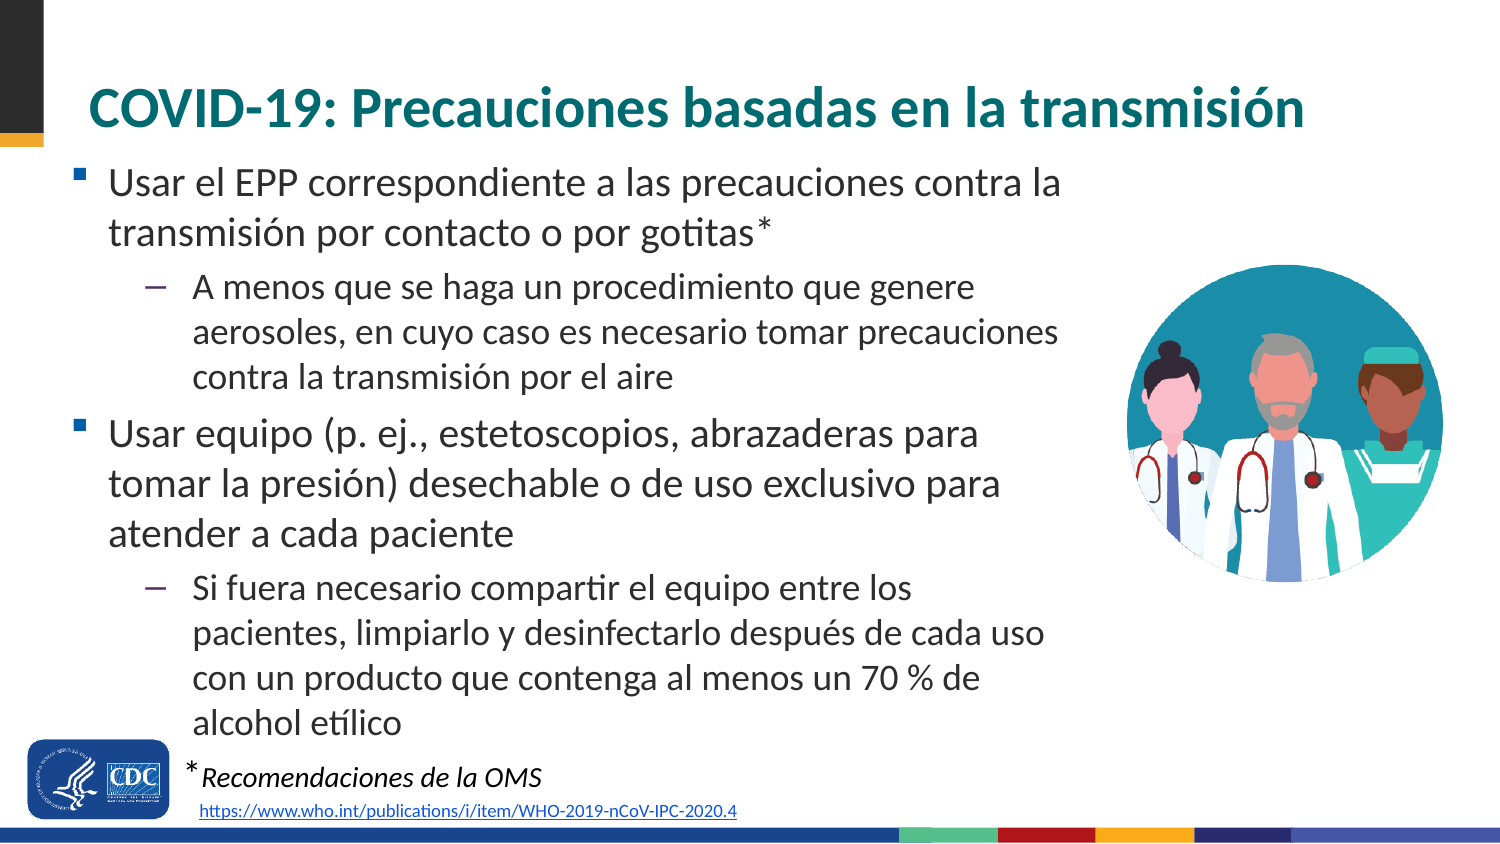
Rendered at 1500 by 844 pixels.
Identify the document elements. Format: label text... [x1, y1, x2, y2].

title COVID-19: Precauciones basadas en la transmisión [75, 33, 1425, 147]
picture [1123, 261, 1445, 583]
list Usar el EPP correspondiente a las precauciones contra la transmisión por contacto o por gotitas* A menos que se haga un procedimiento que genere aerosoles, en cuyo caso es necesario tomar precauciones contra la transmisión por el aire Usar equipo (p. ej., estetoscopios, abrazaderas para tomar la presión) desechable o de uso exclusivo para atender a cada paciente Si fuera necesario compartir el equipo entre los pacientes, limpiarlo y desinfectarlo después de cada uso con un producto que contenga al menos un 70 % de alcohol etílico [55, 146, 1085, 695]
text_box https://www.who.int/publications/i/item/WHO-2019-nCoV-IPC-2020.4 [184, 791, 1483, 829]
text_box *Recomendaciones de la OMS [167, 742, 673, 838]
picture [26, 738, 170, 820]
